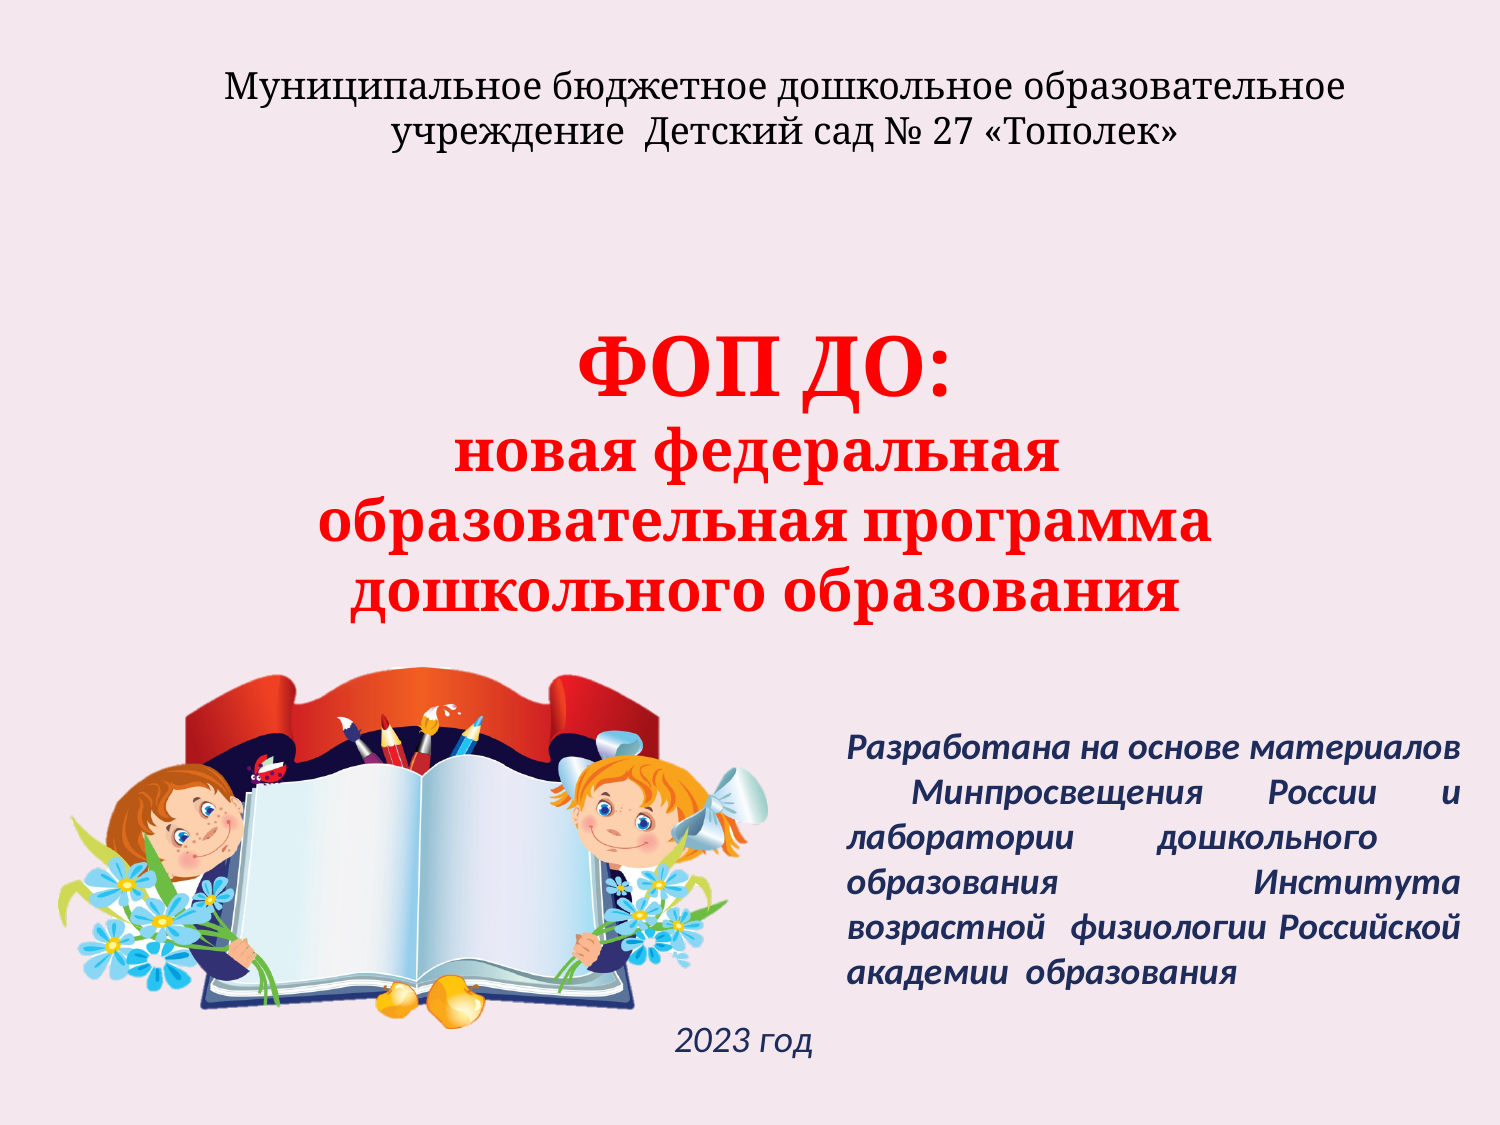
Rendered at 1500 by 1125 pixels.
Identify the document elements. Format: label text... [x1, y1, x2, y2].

text_box [772, 703, 1500, 764]
picture [58, 667, 768, 1030]
text_box Разработана на основе материалов Минпросвещения России и лаборатории дошкольного образования Института возрастной физиологии Российской академии образования [831, 714, 1477, 1000]
text_box Муниципальное бюджетное дошкольное образовательное учреждение Детский сад № 27 «Тополек» [147, 54, 1424, 160]
text_box 2023 год [657, 1007, 828, 1068]
text_box ФОП ДО: новая федеральная образовательная программа дошкольного образования [107, 306, 1424, 631]
